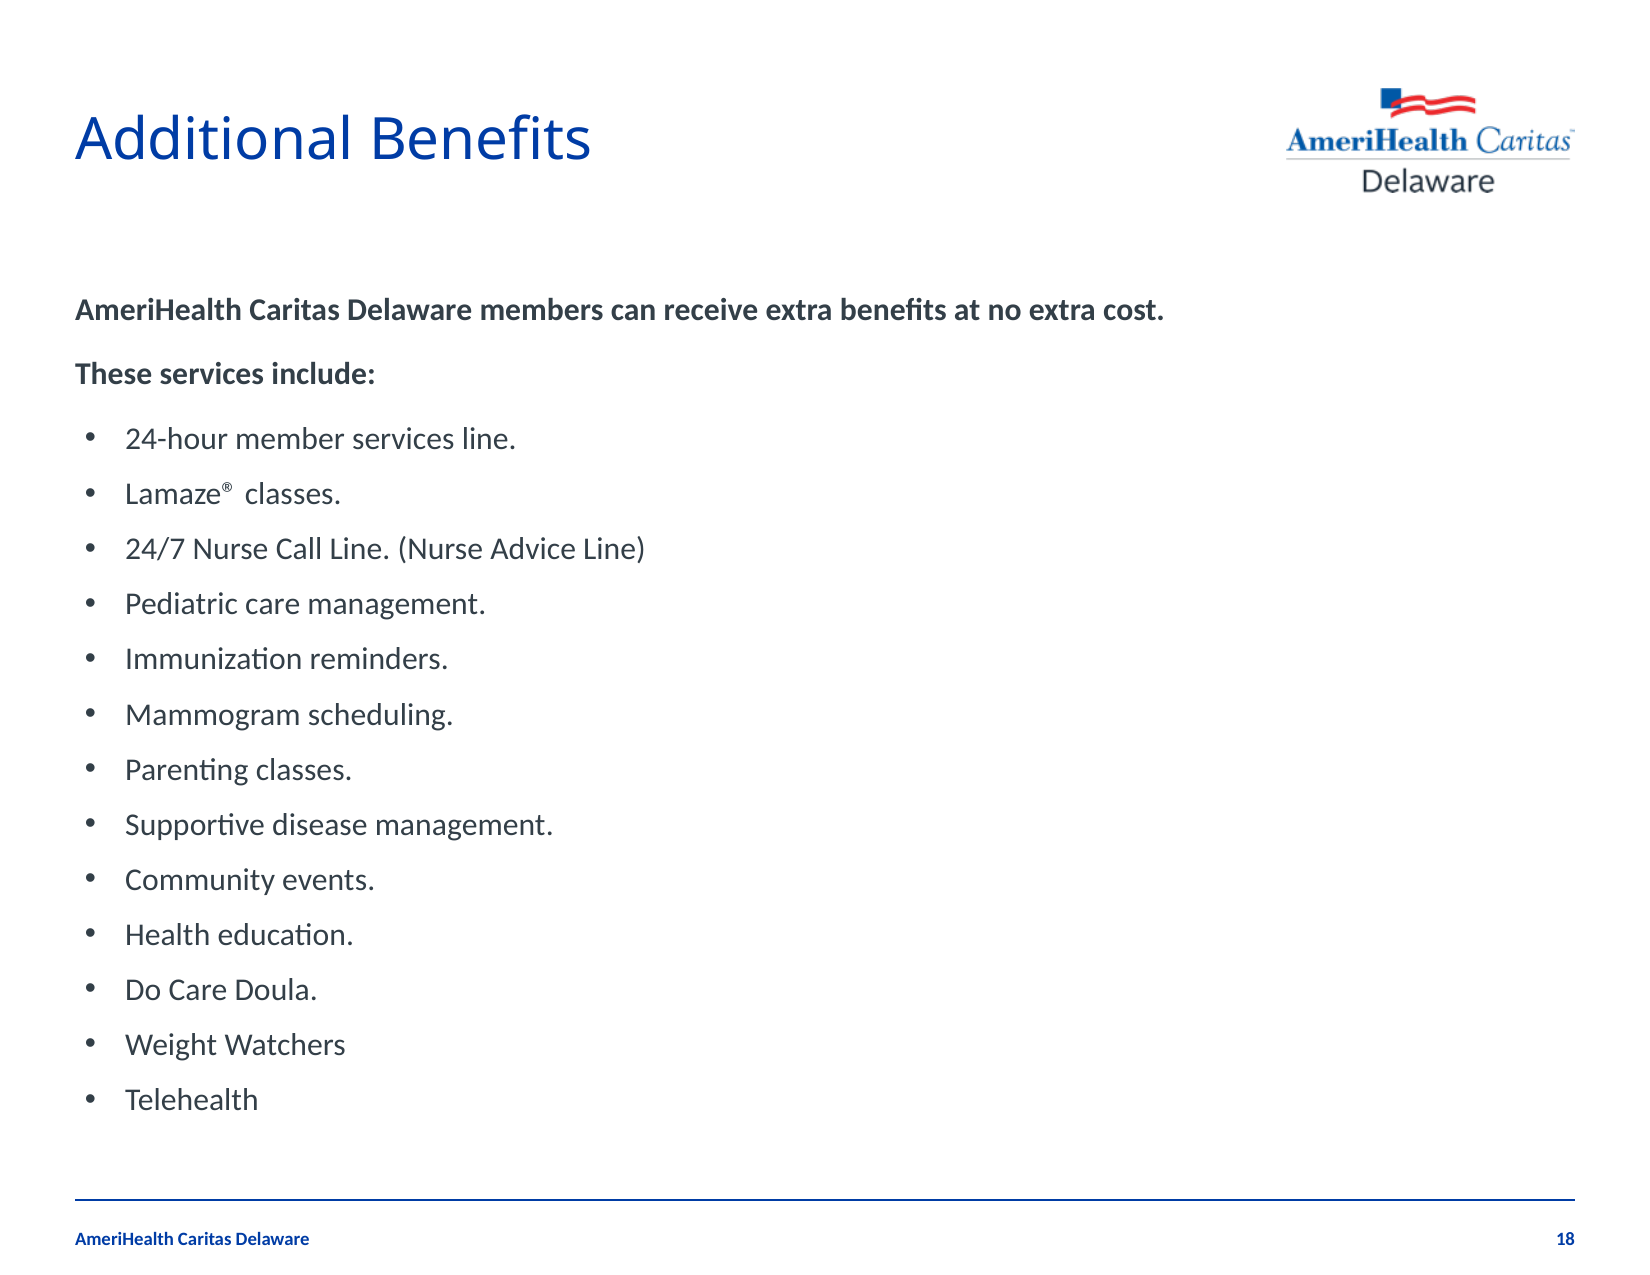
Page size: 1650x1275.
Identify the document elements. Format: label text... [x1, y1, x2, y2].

slide_number 18 [1203, 1200, 1576, 1275]
list AmeriHealth Caritas Delaware members can receive extra benefits at no extra cost. These services include: 24-hour member services line. Lamaze® classes. 24/7 Nurse Call Line. (Nurse Advice Line) Pediatric care management. Immunization reminders. Mammogram scheduling. Parenting classes. Supportive disease management. Community events. Health education. Do Care Doula. Weight Watchers Telehealth [75, 281, 1509, 1126]
title Additional Benefits [75, 75, 1138, 207]
picture [1286, 88, 1575, 193]
footer AmeriHealth Caritas Delaware [75, 1200, 632, 1275]
